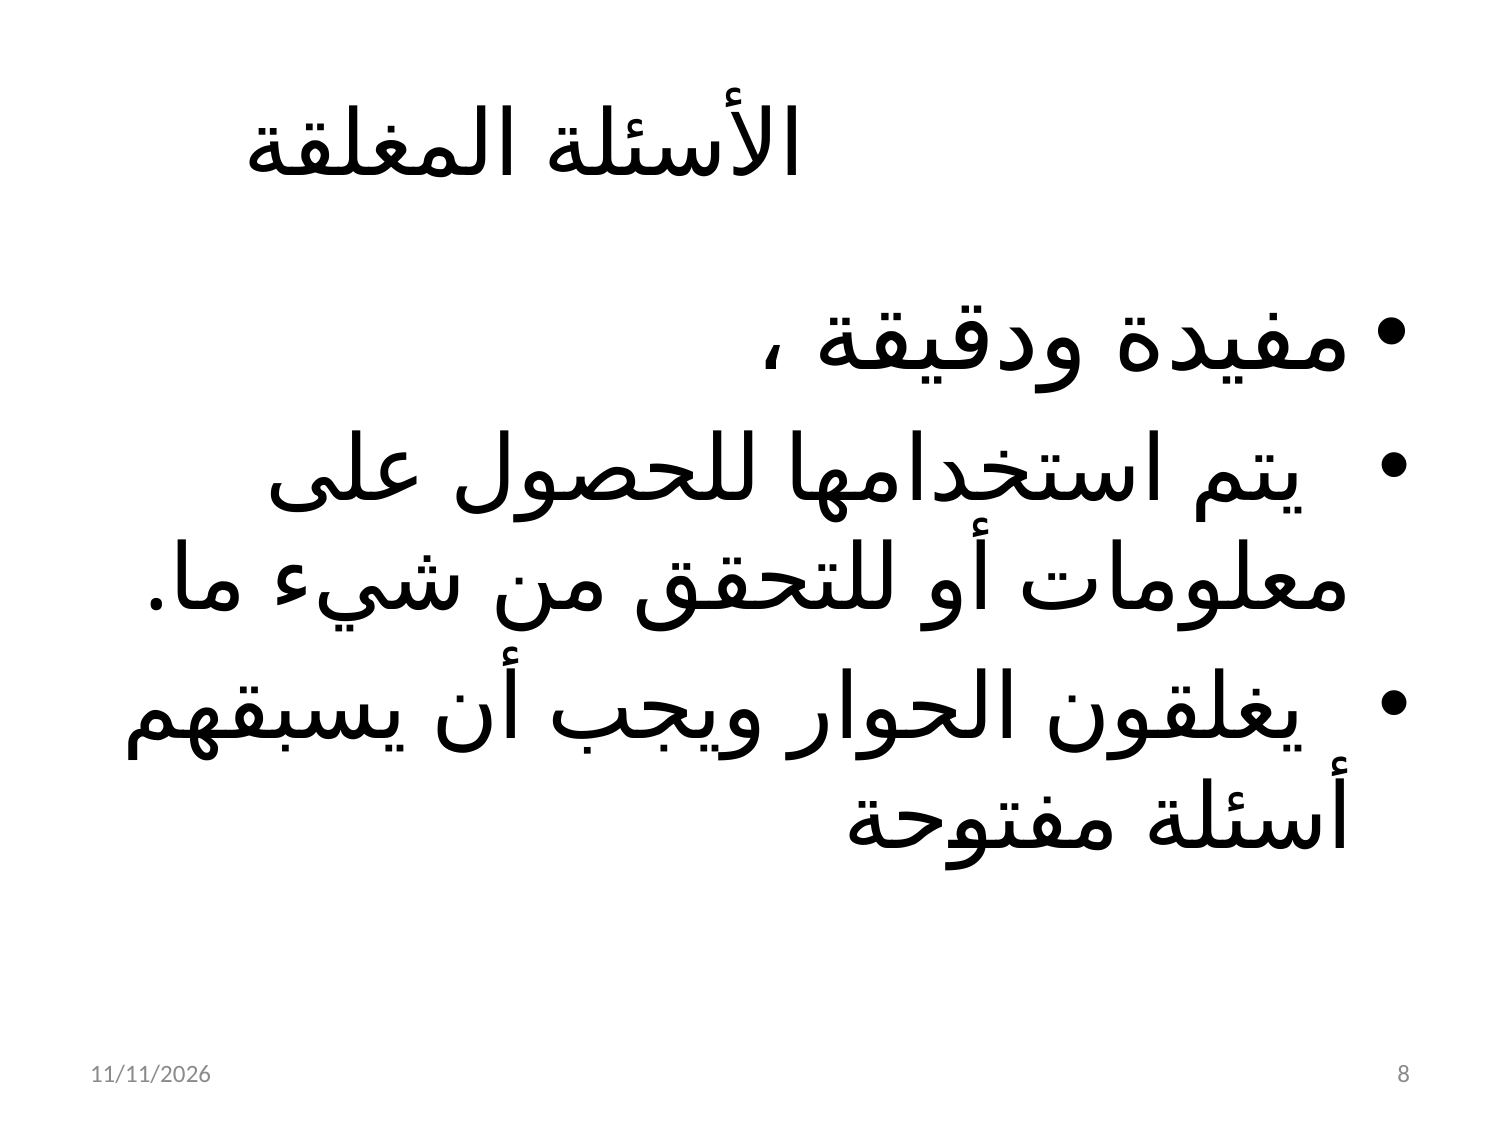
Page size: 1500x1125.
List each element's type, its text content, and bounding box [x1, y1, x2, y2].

slide_number 8 [1074, 1042, 1425, 1103]
list مفيدة ودقيقة ، يتم استخدامها للحصول على معلومات أو للتحقق من شيء ما. يغلقون الحوار ويجب أن يسبقهم أسئلة مفتوحة [75, 262, 1425, 1005]
title الأسئلة المغلقة [75, 45, 1425, 233]
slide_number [75, 1042, 425, 1103]
